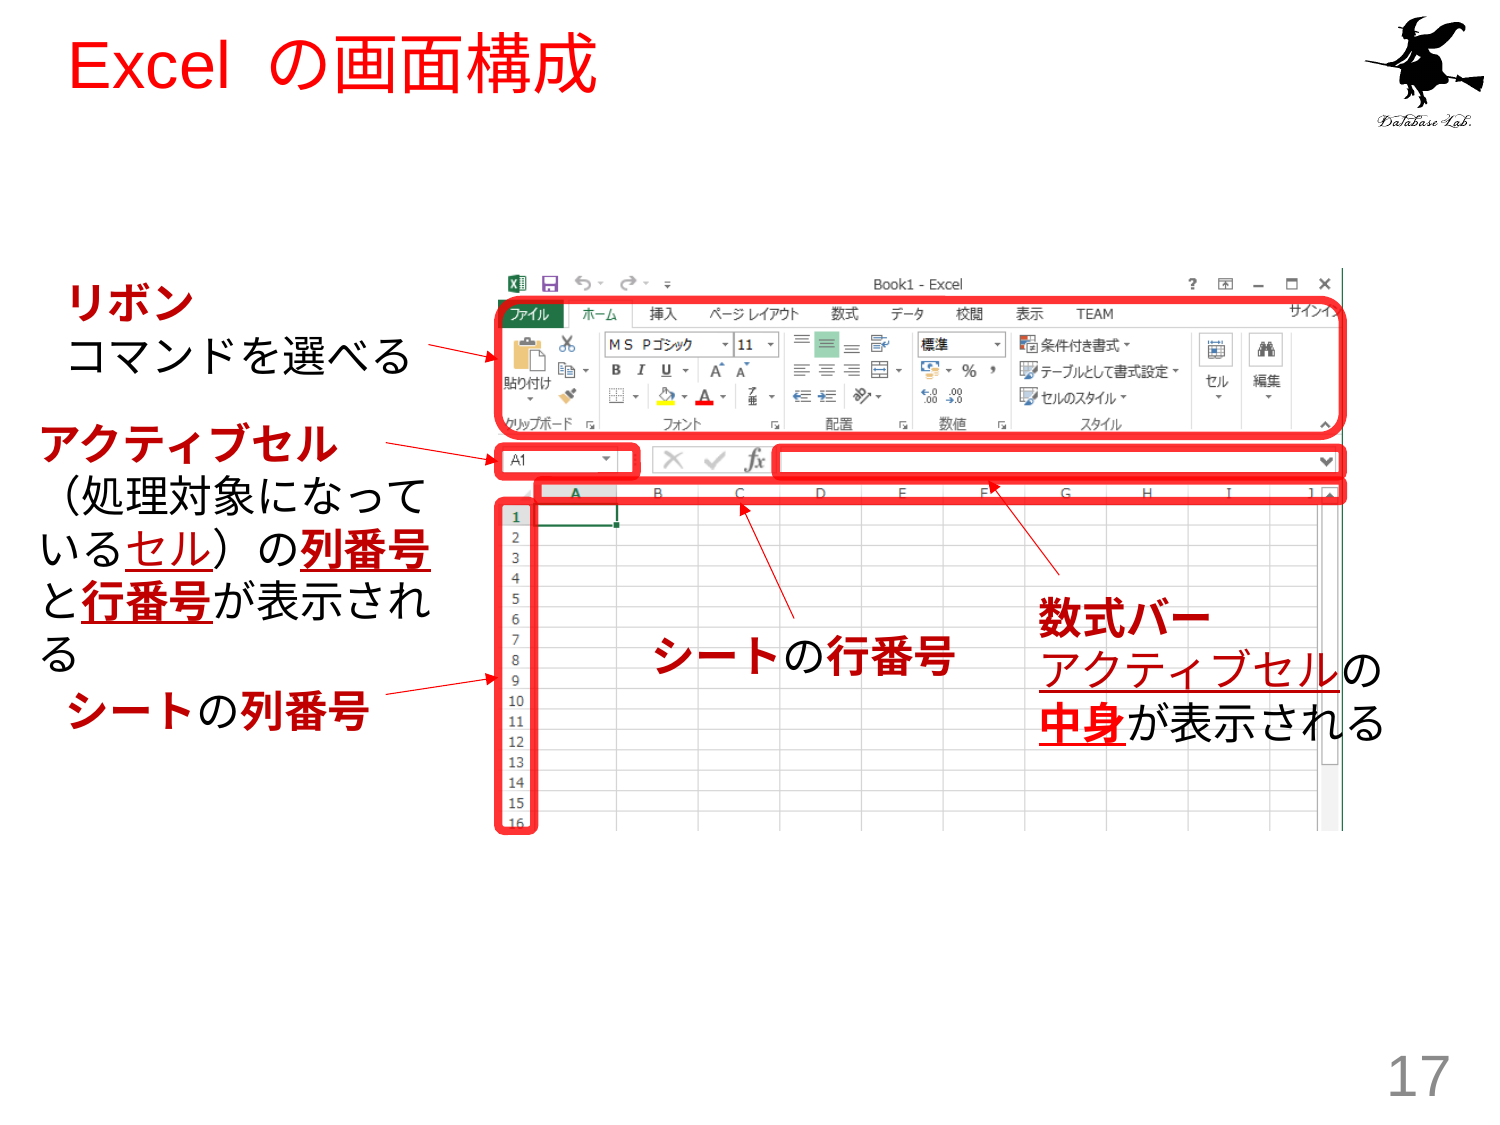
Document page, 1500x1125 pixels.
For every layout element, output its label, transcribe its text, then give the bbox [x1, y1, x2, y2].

text_box 数式バー アクティブセルの中身が表示される [1343, 582, 1420, 758]
picture [498, 268, 1343, 831]
slide_number 17 [1129, 1042, 1467, 1103]
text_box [385, 677, 499, 695]
text_box リボン コマンドを選べる [49, 268, 464, 390]
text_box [740, 502, 795, 619]
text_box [428, 344, 499, 360]
text_box アクティブセル （処理対象になっているセル）の列番号と行番号が表示される [22, 409, 471, 690]
text_box シートの列番号 [50, 676, 498, 745]
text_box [988, 480, 1060, 576]
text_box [385, 442, 499, 462]
title Excel の画面構成 [52, 28, 1441, 106]
picture [1362, 14, 1486, 130]
